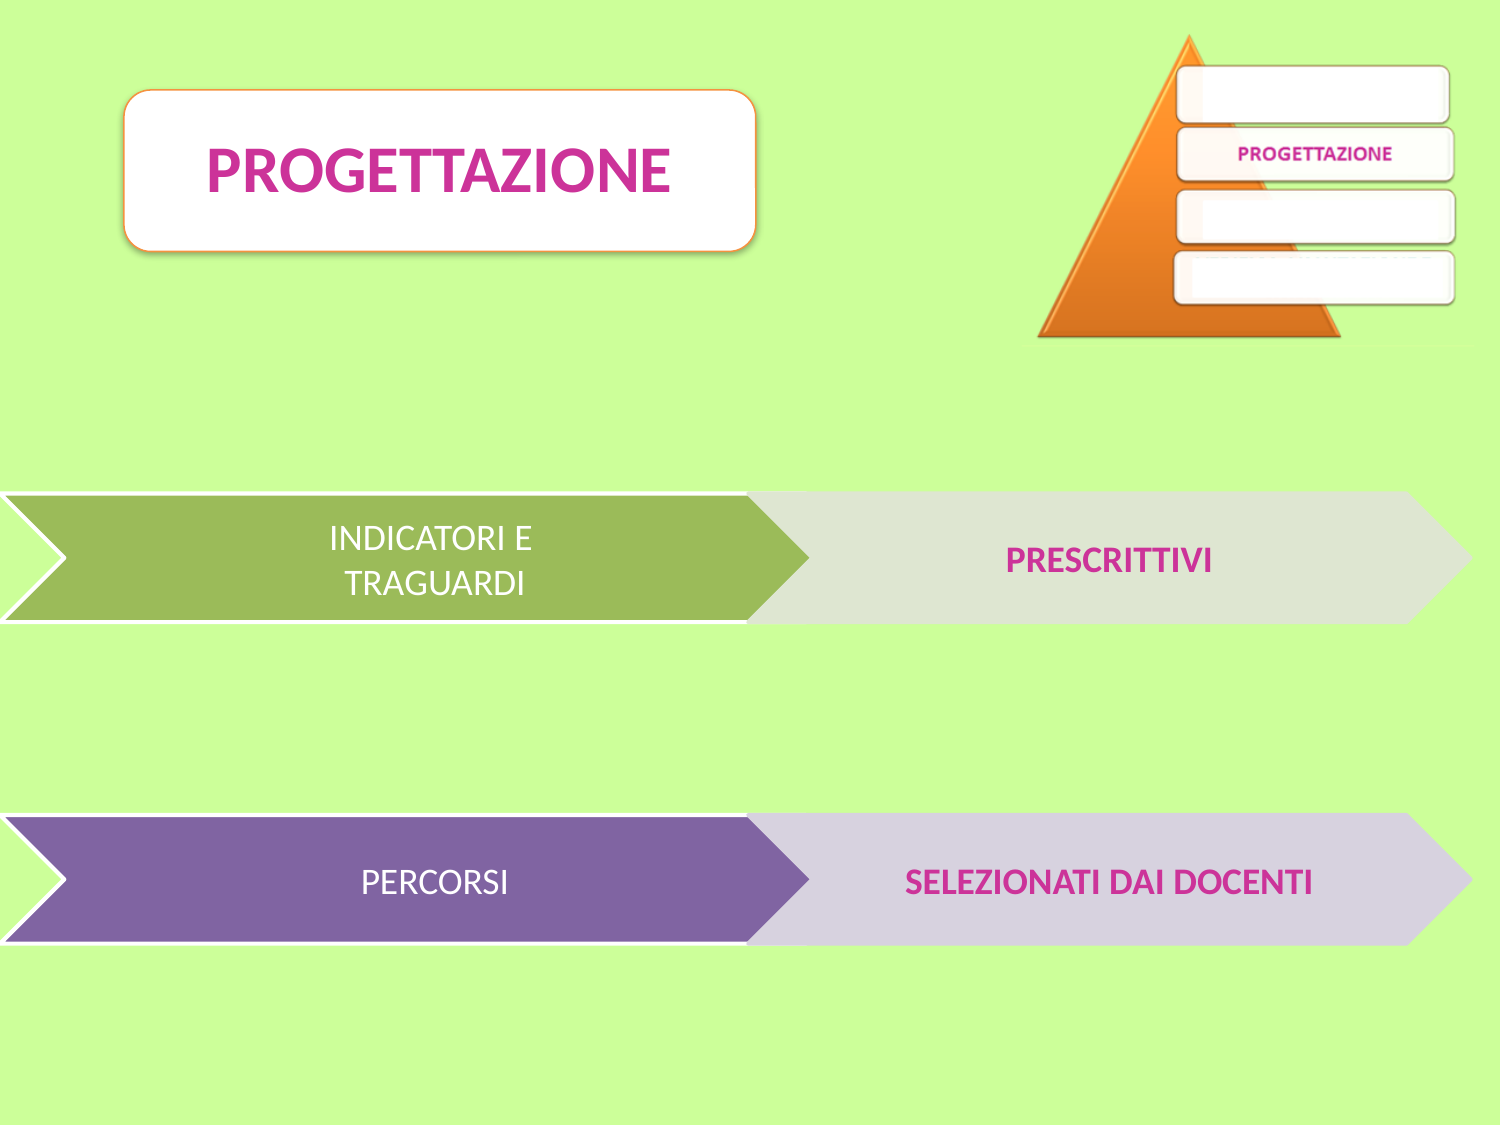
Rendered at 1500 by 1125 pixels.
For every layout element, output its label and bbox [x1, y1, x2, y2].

text_box [123, 89, 756, 252]
picture [1021, 27, 1483, 362]
text_box [0, 396, 1471, 1041]
